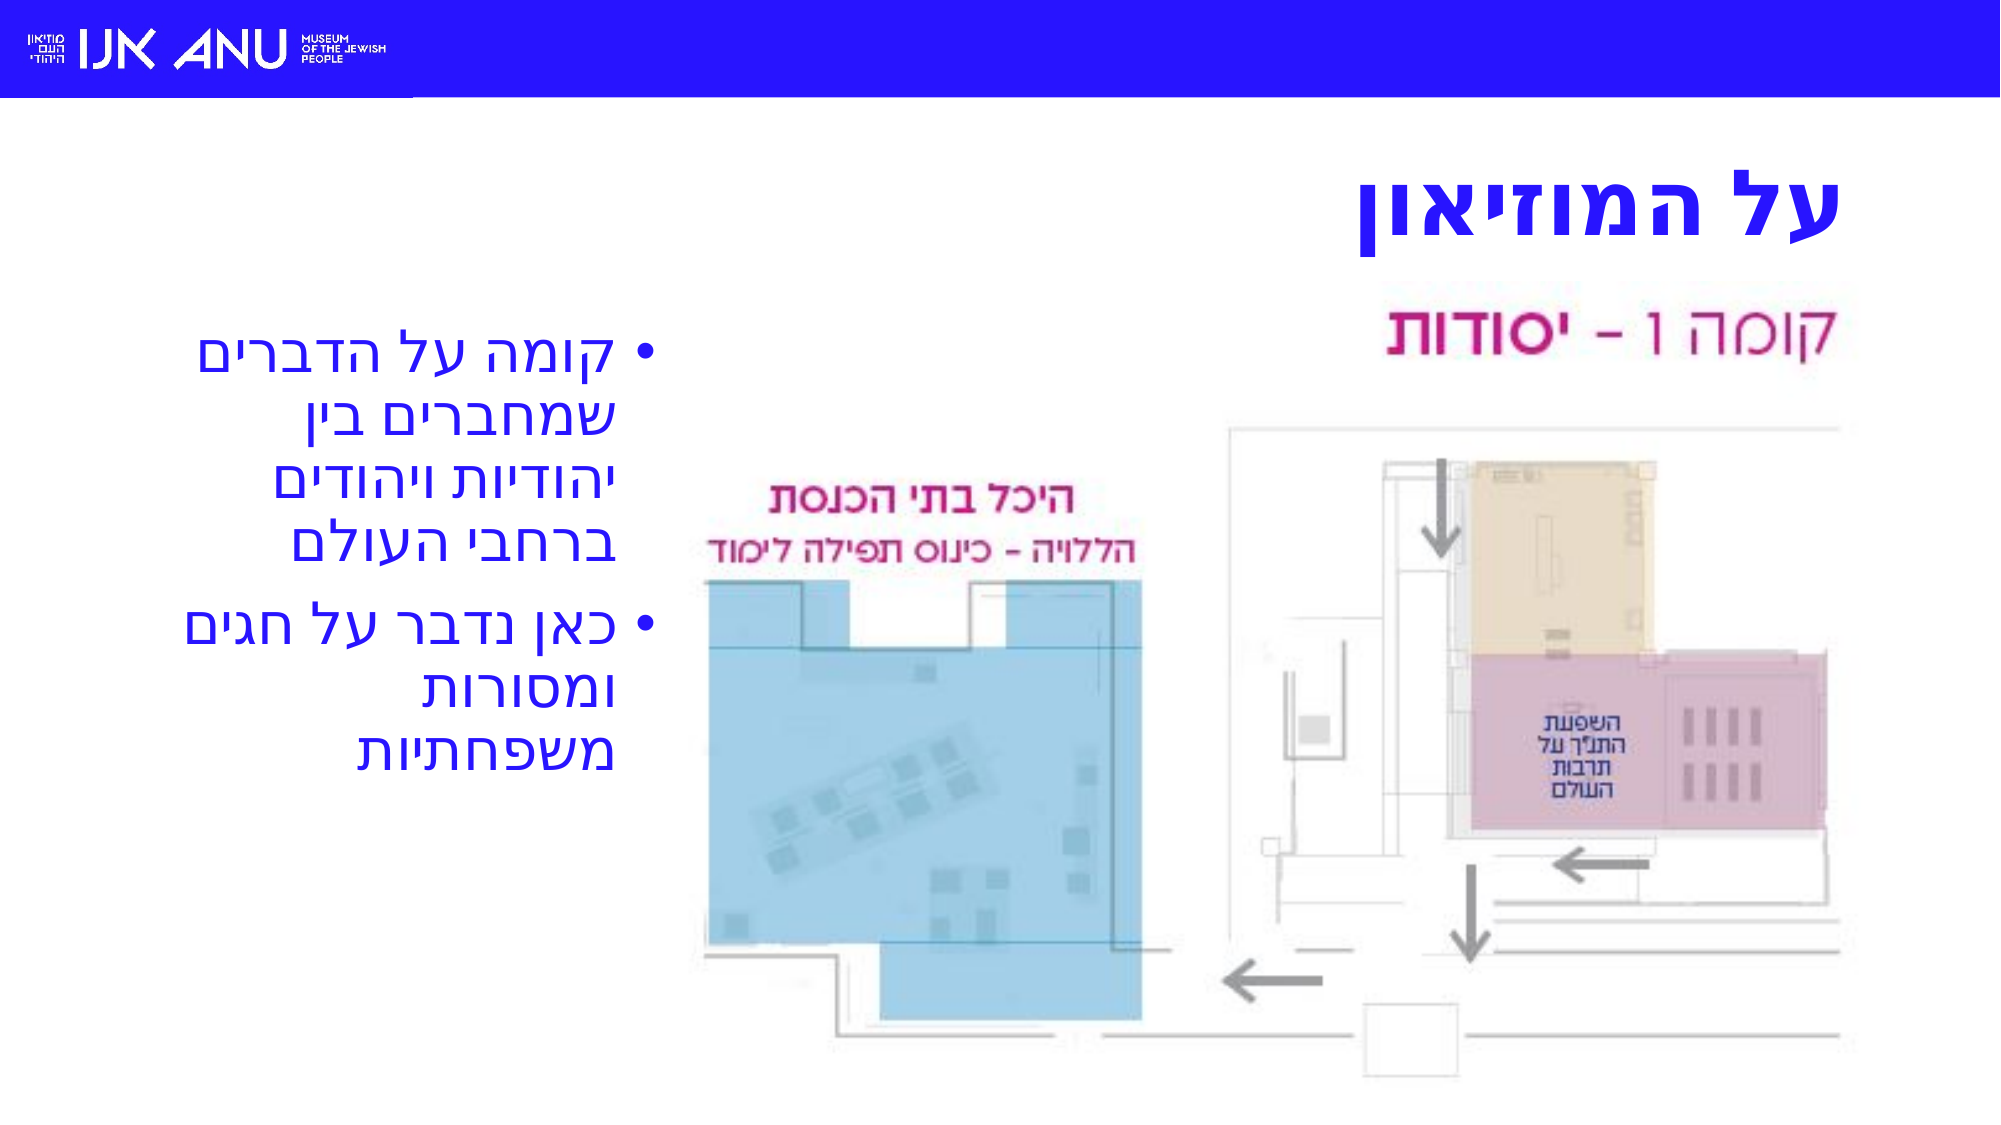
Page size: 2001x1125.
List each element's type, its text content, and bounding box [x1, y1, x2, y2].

picture [0, 0, 413, 98]
title על המוזיאון [137, 97, 1863, 314]
list קומה על הדברים שמחברים בין יהודיות ויהודים ברחבי העולם כאן נדבר על חגים ומסורות משפחתיות [137, 314, 670, 801]
picture [670, 281, 1863, 1088]
